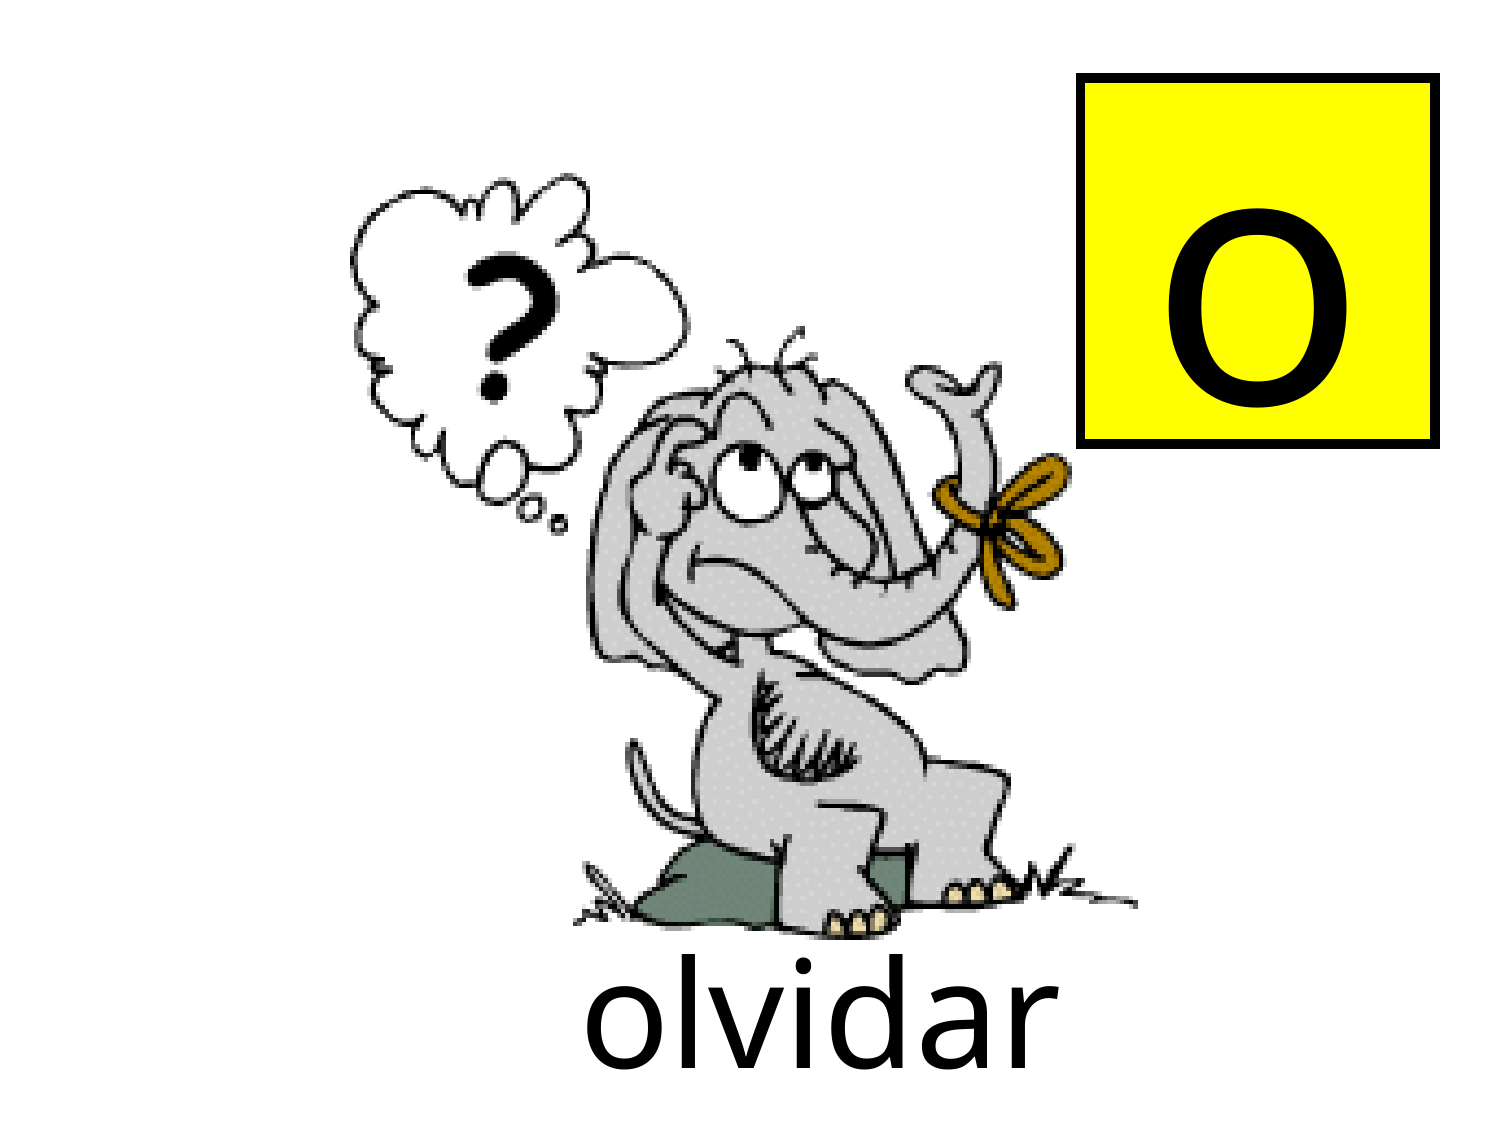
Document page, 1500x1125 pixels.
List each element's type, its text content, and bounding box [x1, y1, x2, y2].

text_box olvidar [513, 940, 1129, 1106]
text_box o [1080, 78, 1436, 445]
picture [349, 173, 1138, 940]
